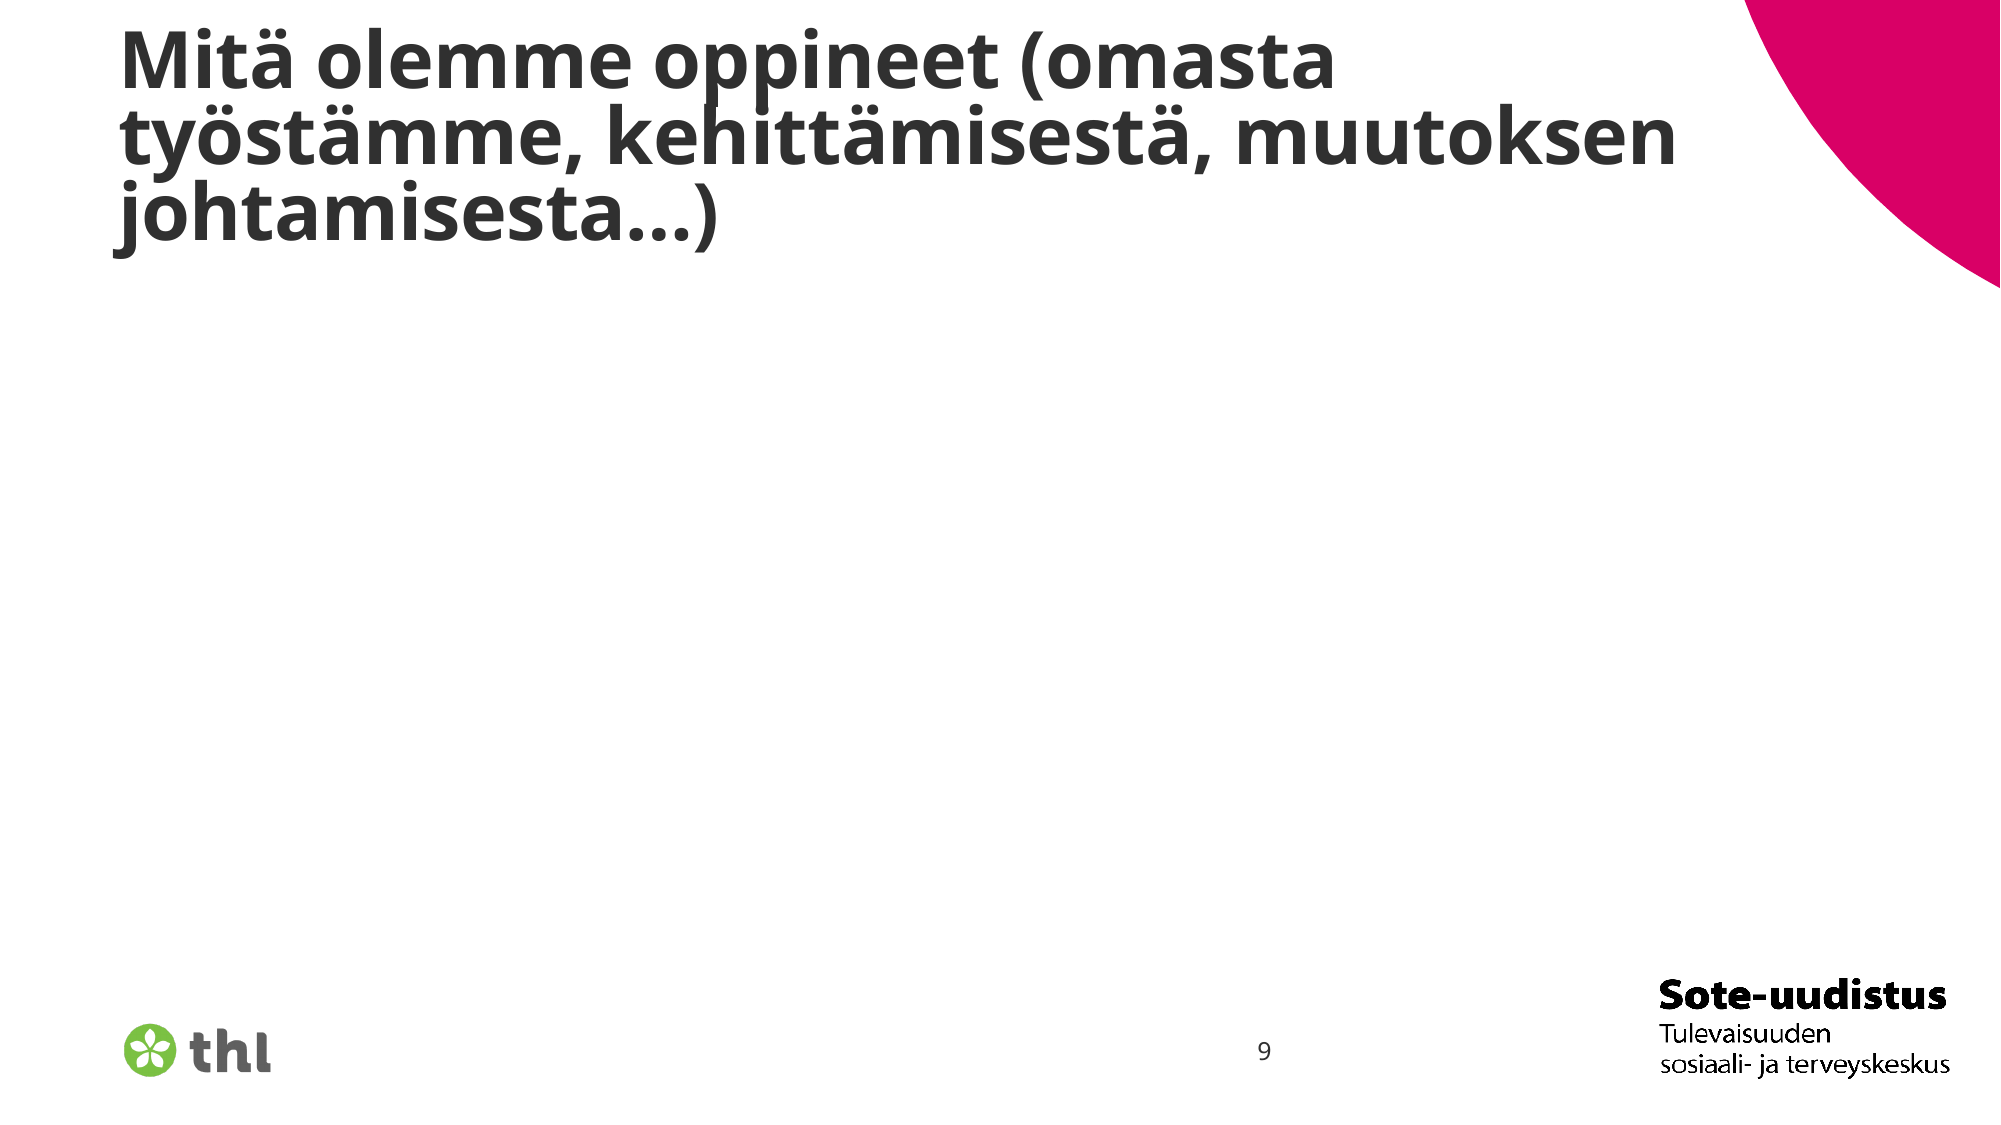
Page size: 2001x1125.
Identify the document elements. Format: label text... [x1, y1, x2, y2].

picture [1653, 972, 1955, 1083]
picture [106, 1005, 289, 1095]
title Mitä olemme oppineet (omasta työstämme, kehittämisestä, muutoksen johtamisesta…) [118, 59, 1734, 225]
slide_number 9 [1202, 1023, 1287, 1083]
